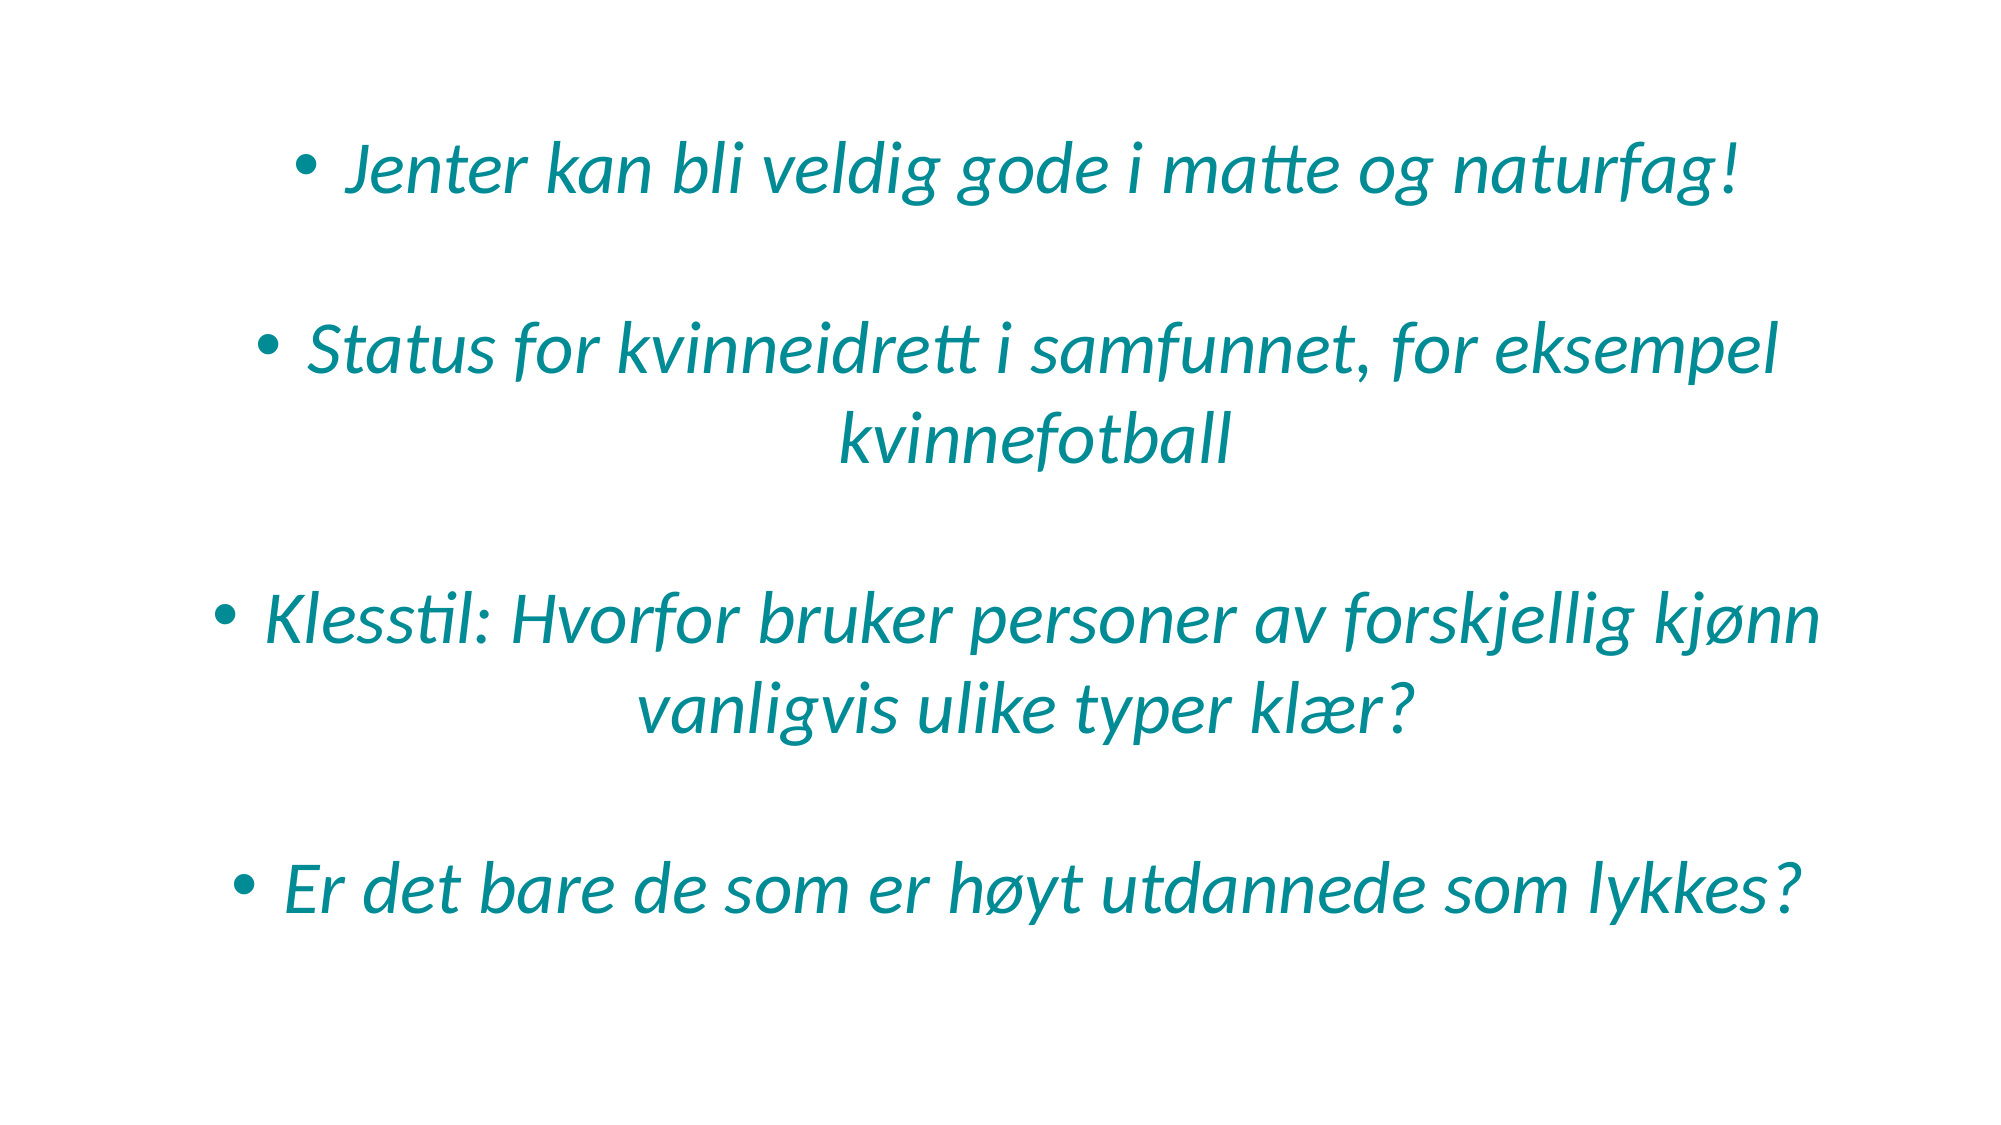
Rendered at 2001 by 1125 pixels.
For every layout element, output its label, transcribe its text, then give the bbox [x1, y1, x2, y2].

text_box Jenter kan bli veldig gode i matte og naturfag! Status for kvinneidrett i samfunnet, for eksempel kvinnefotball Klesstil: Hvorfor bruker personer av forskjellig kjønn vanligvis ulike typer klær? Er det bare de som er høyt utdannede som lykkes? [133, 111, 1864, 937]
